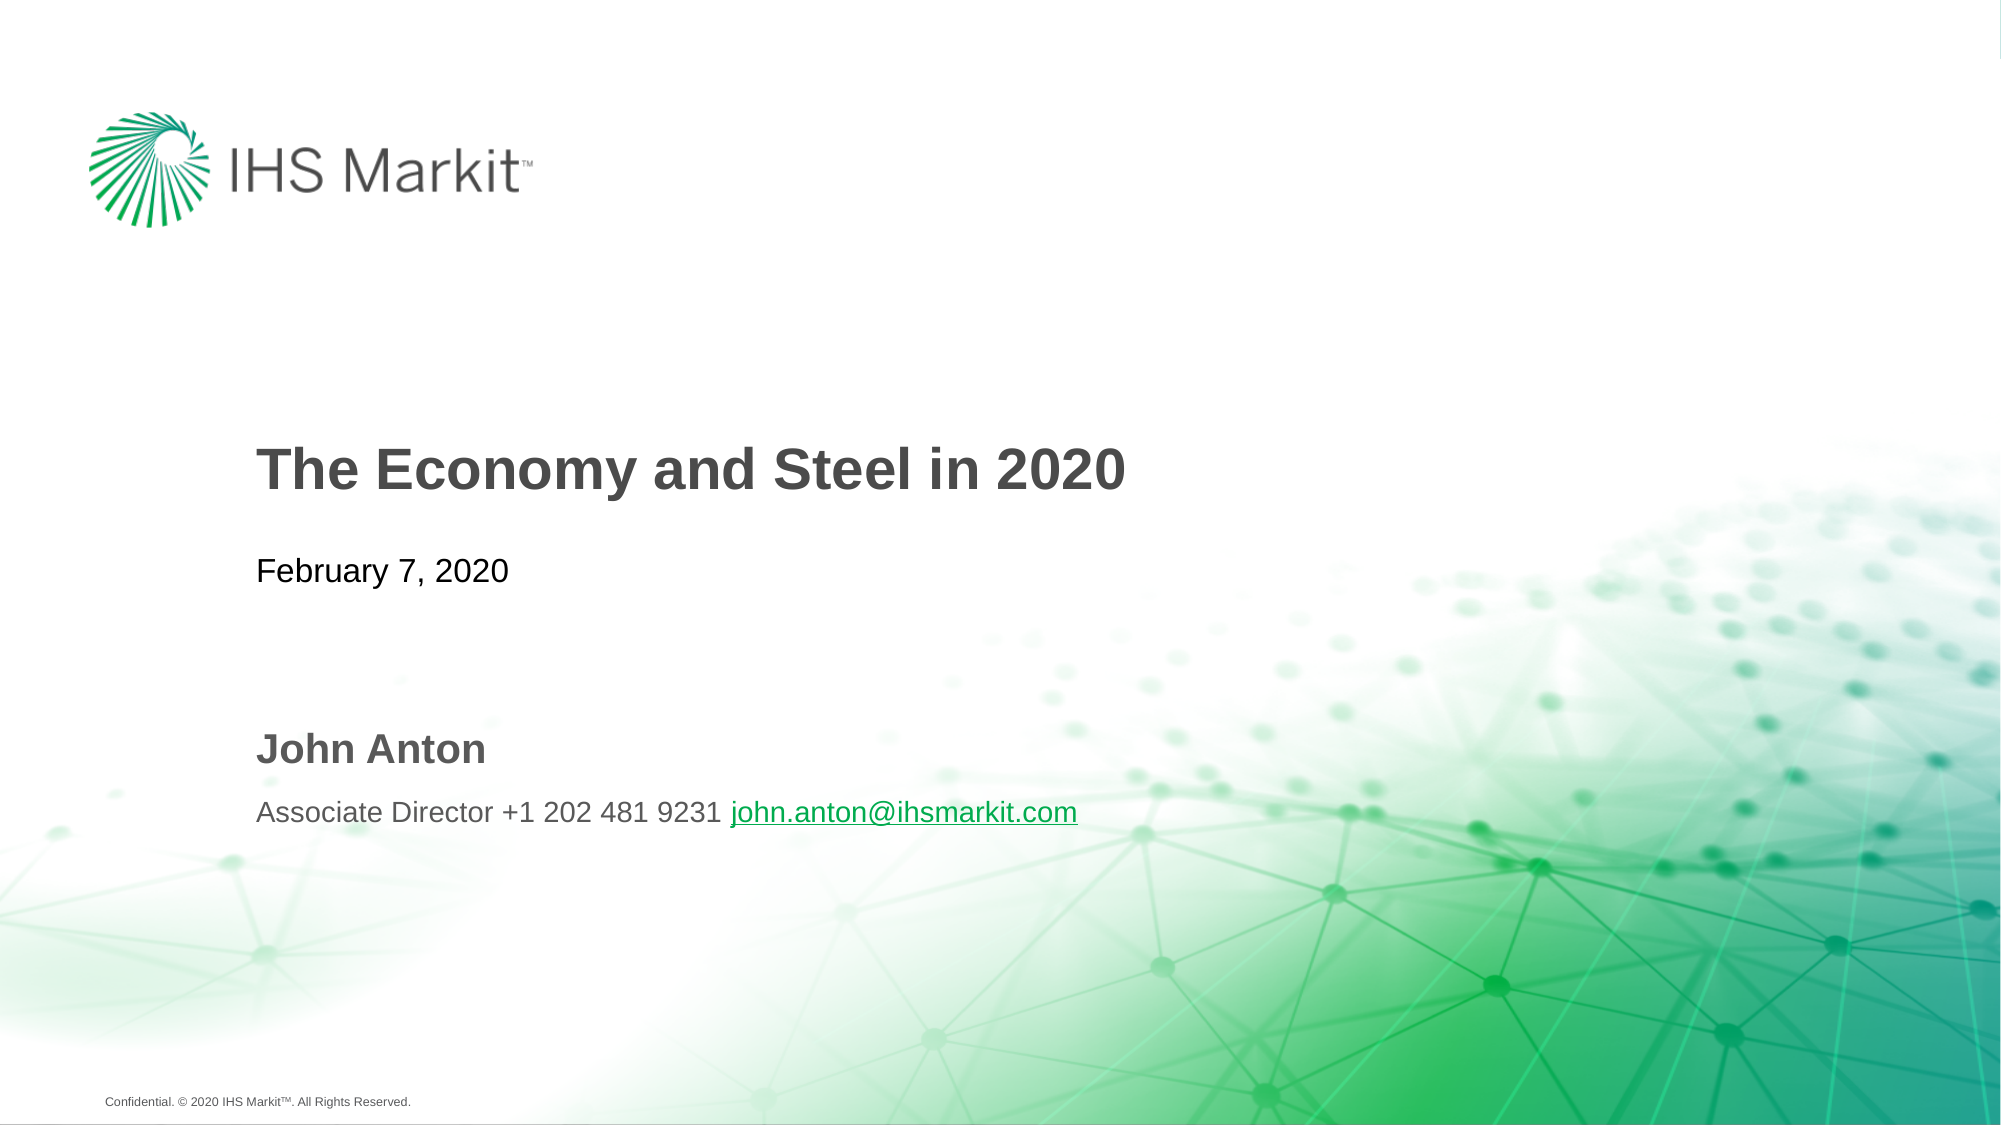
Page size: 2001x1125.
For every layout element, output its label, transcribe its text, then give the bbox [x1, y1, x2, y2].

title The Economy and Steel in 2020 [256, 430, 1157, 502]
picture [0, 0, 2001, 1125]
text_box [930, 675, 1705, 975]
list February 7, 2020 John Anton Associate Director +1 202 481 9231 john.anton@ihsmarkit.com [256, 549, 1432, 952]
